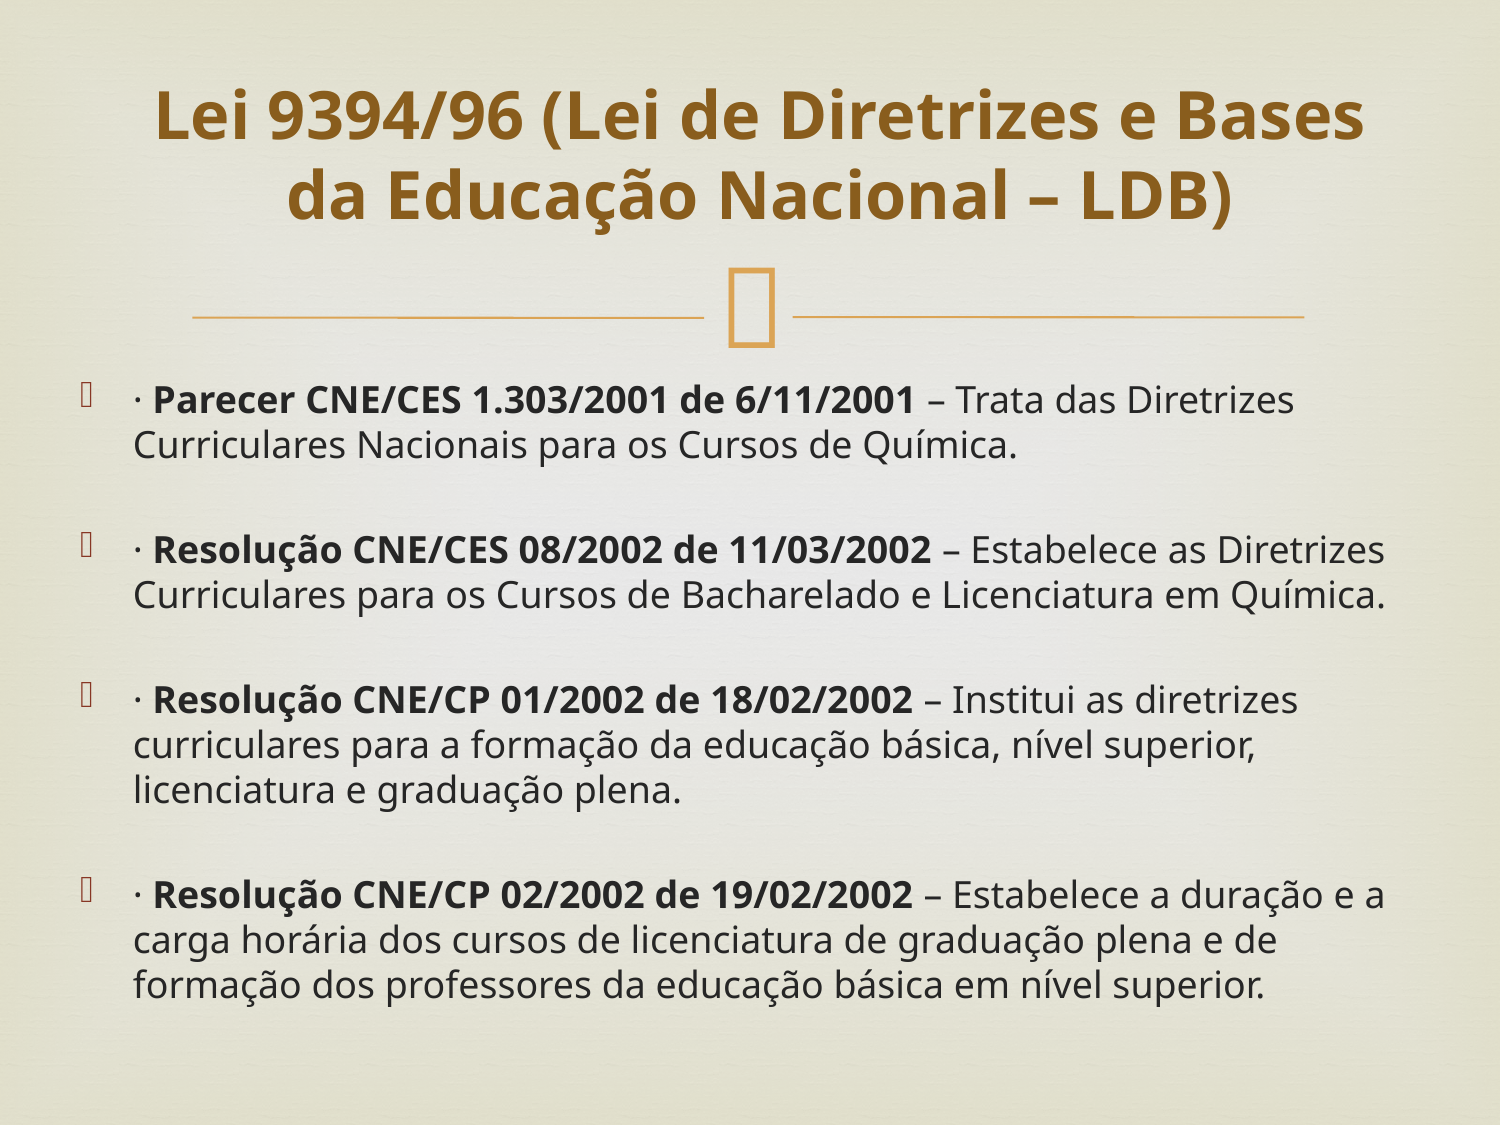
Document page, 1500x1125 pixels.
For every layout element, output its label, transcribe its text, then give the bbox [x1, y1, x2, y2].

title Lei 9394/96 (Lei de Diretrizes e Bases da Educação Nacional – LDB) [123, 66, 1397, 240]
list · Parecer CNE/CES 1.303/2001 de 6/11/2001 – Trata das Diretrizes Curriculares Nacionais para os Cursos de Química. · Resolução CNE/CES 08/2002 de 11/03/2002 – Estabelece as Diretrizes Curriculares para os Cursos de Bacharelado e Licenciatura em Química. · Resolução CNE/CP 01/2002 de 18/02/2002 – Institui as diretrizes curriculares para a formação da educação básica, nível superior, licenciatura e graduação plena. · Resolução CNE/CP 02/2002 de 19/02/2002 – Estabelece a duração e a carga horária dos cursos de licenciatura de graduação plena e de formação dos professores da educação básica em nível superior. [64, 368, 1412, 1047]
